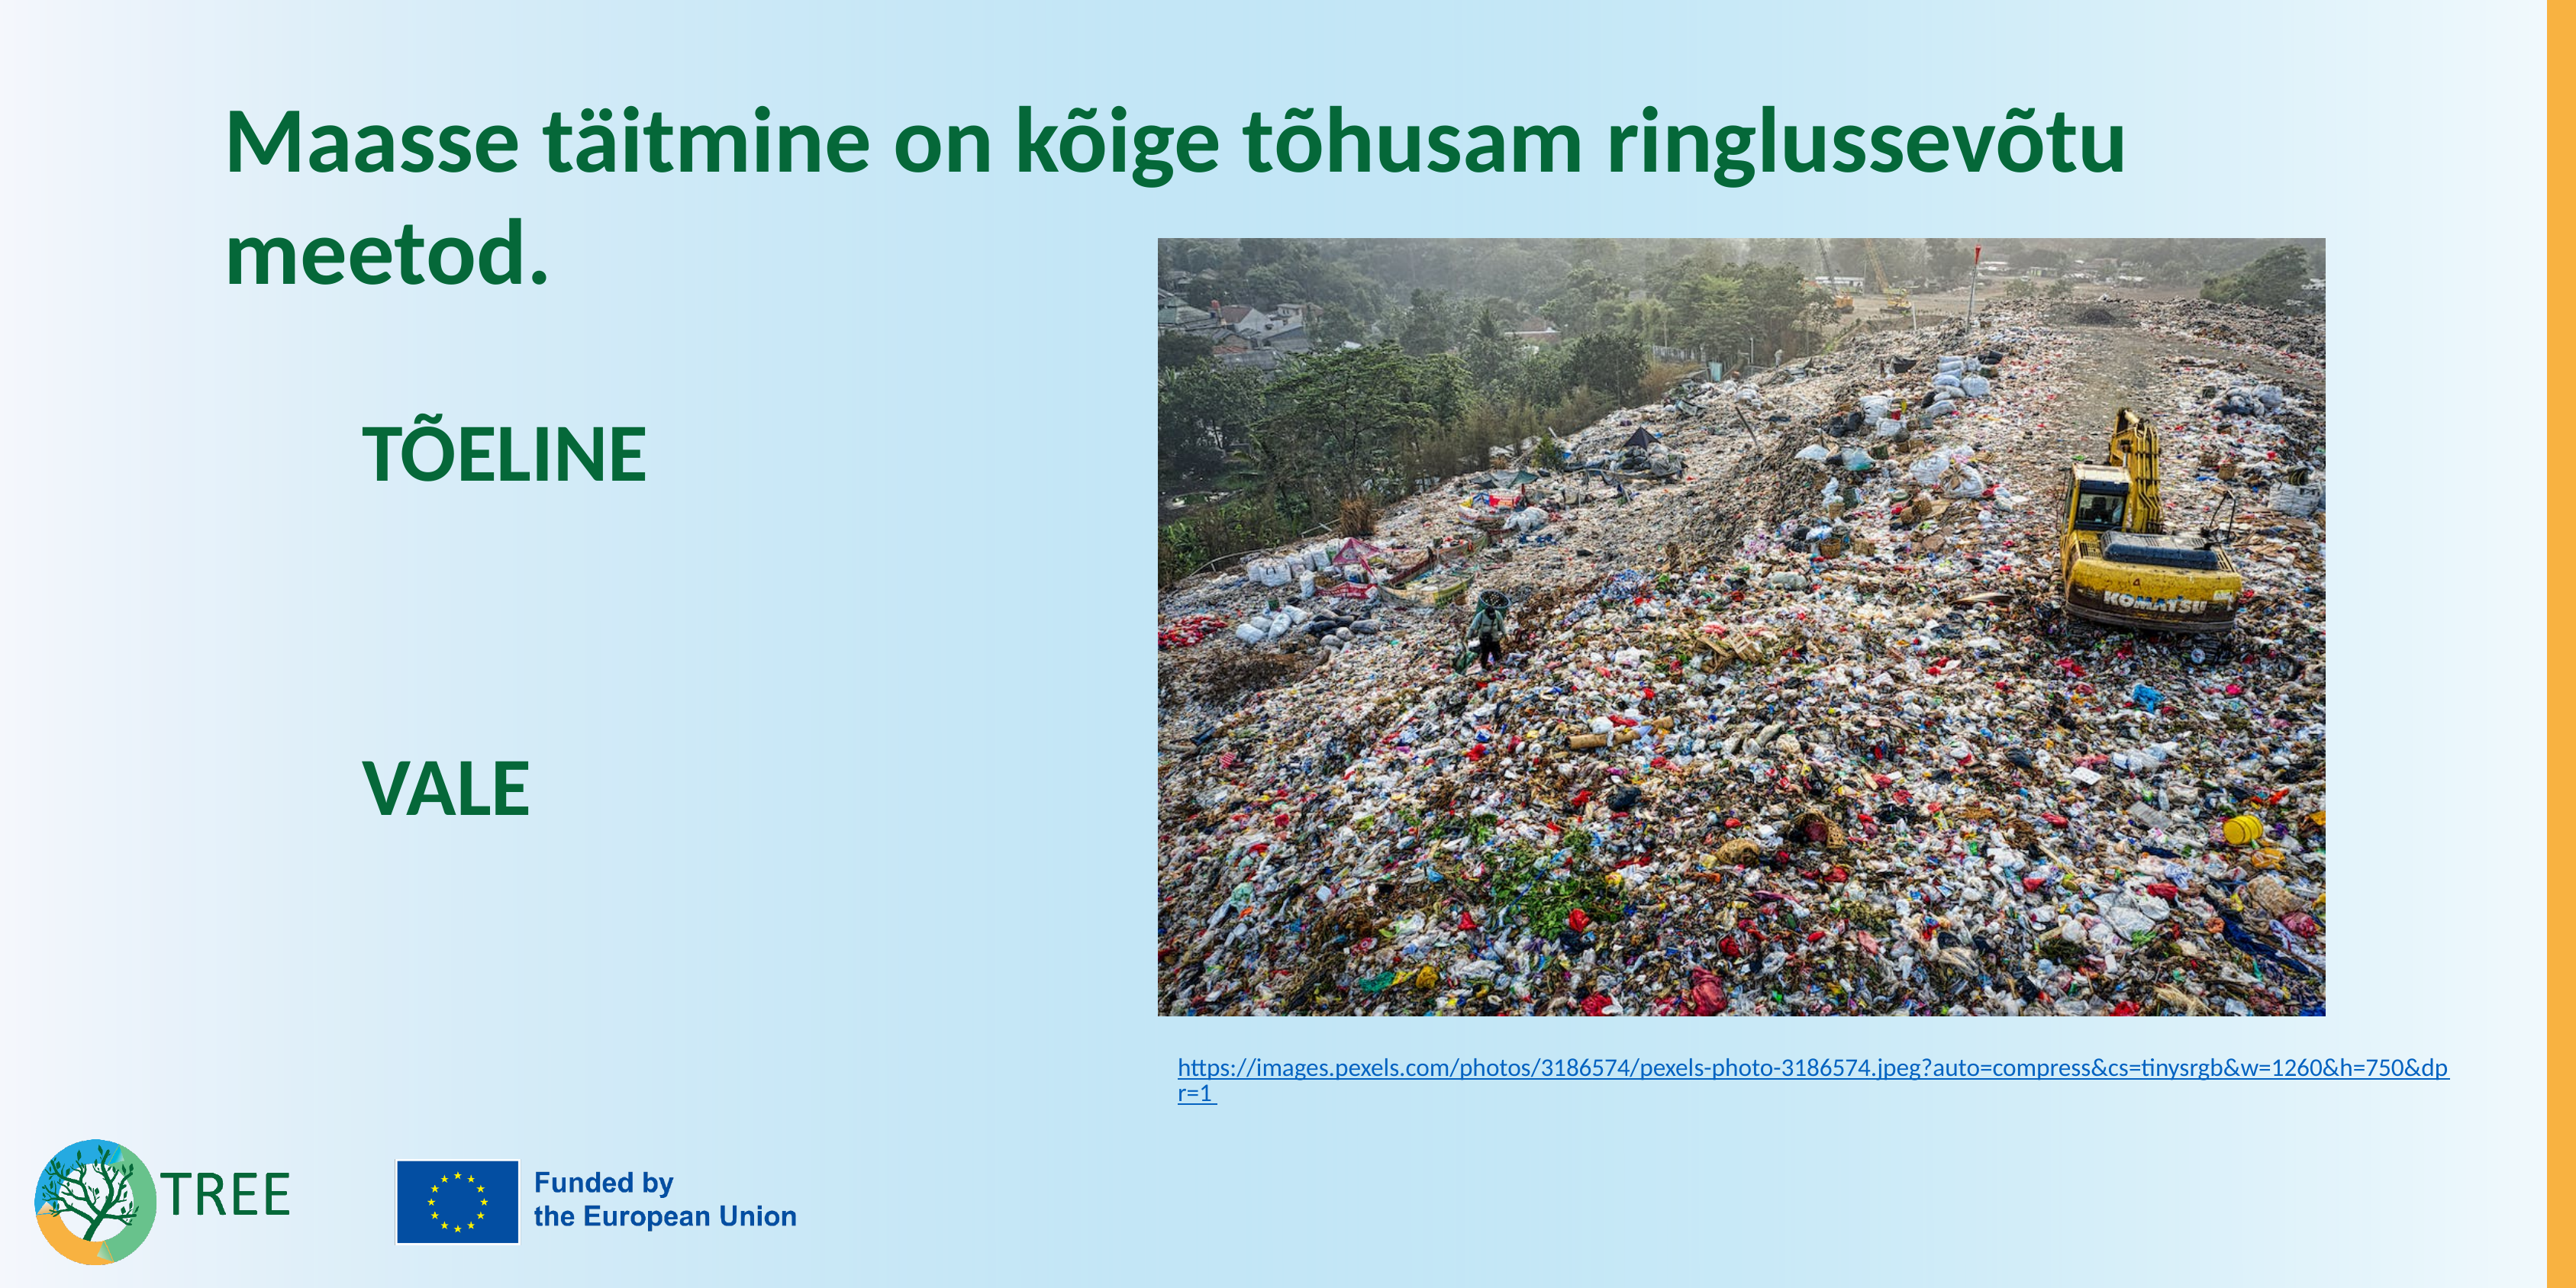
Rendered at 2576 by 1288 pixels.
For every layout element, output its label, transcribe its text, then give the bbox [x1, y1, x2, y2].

picture [34, 1139, 289, 1265]
text_box [0, 0, 2547, 1288]
text_box TÕELINE [343, 389, 1154, 706]
text_box Maasse täitmine on kõige tõhusam ringlussevõtu meetod. [205, 68, 2401, 313]
text_box VALE [343, 723, 1154, 990]
picture [1158, 238, 2326, 1016]
text_box https://images.pexels.com/photos/3186574/pexels-photo-3186574.jpeg?auto=compress&cs=tinysrgb&w=1260&h=750&dpr=1 [1159, 1035, 2470, 1096]
picture [392, 1156, 827, 1248]
text_box [2547, 0, 2576, 1288]
